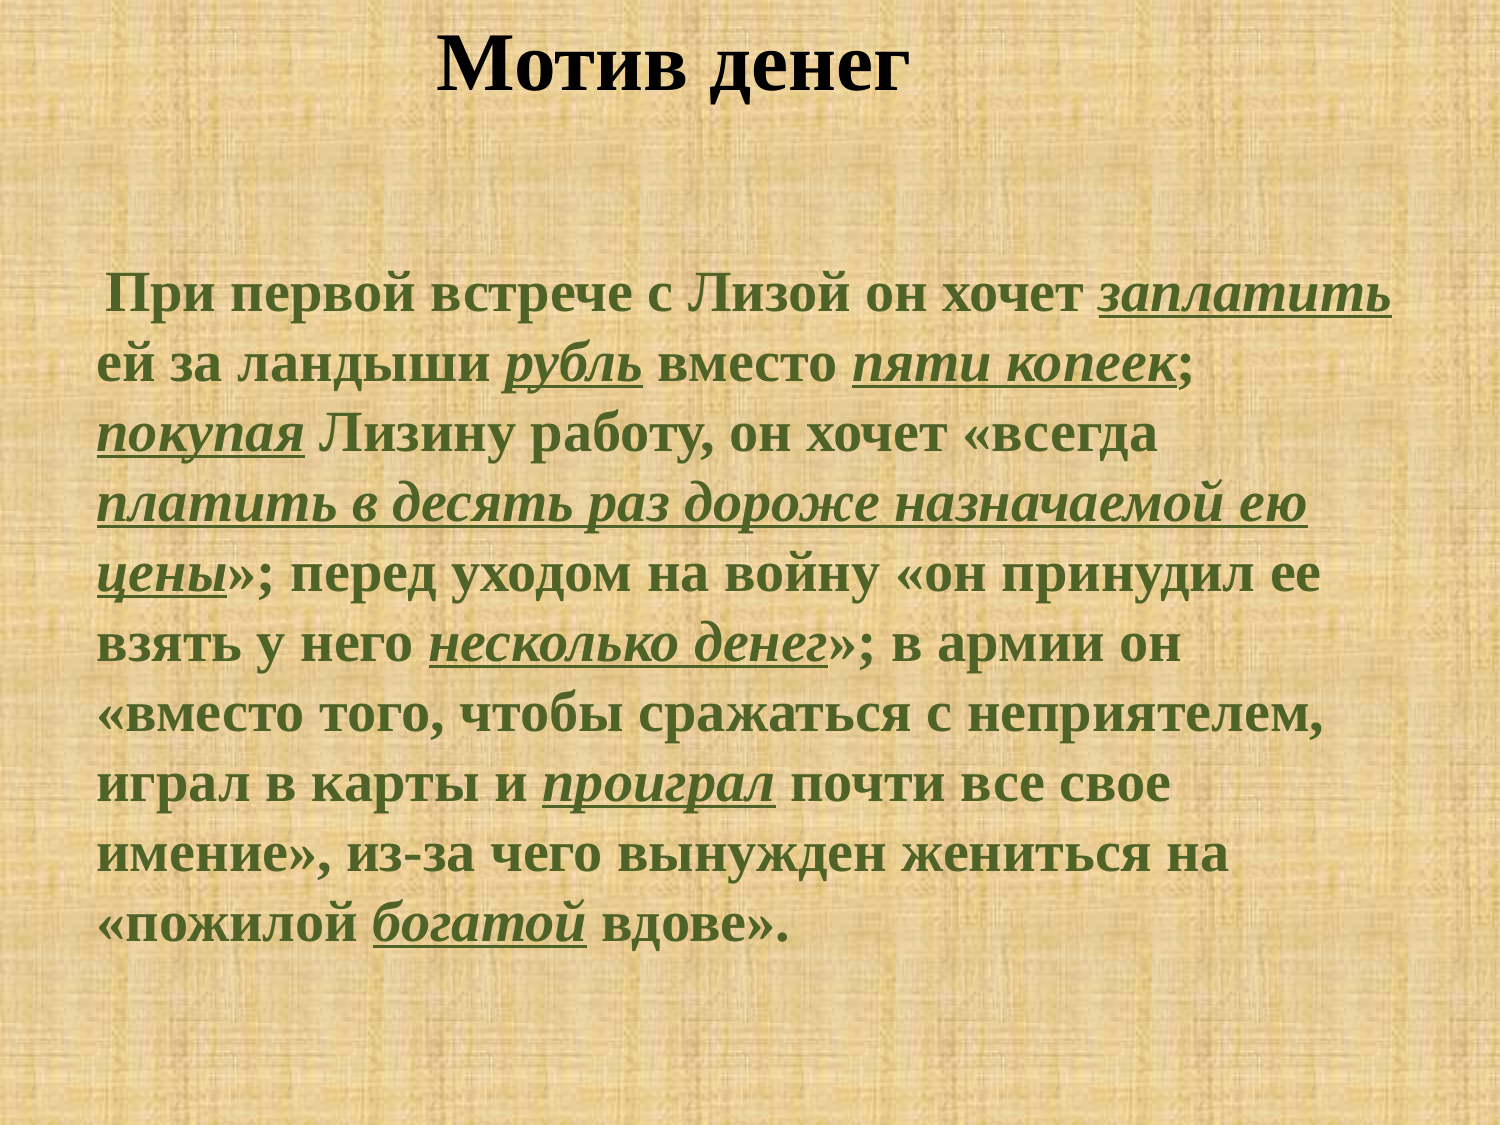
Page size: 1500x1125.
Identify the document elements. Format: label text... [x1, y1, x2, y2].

text_box Мотив денег [421, 0, 1137, 153]
text_box При первой встрече с Лизой он хочет заплатить ей за ландыши рубль вместо пяти копеек; покупая Лизину работу, он хочет «всегда платить в десять раз дороже назначаемой ею цены»; перед уходом на войну «он принудил ее взять у него несколько денег»; в армии он «вместо того, чтобы сражаться с неприятелем, играл в карты и проиграл почти все свое имение», из-за чего вынужден жениться на «пожилой богатой вдове». [81, 246, 1418, 961]
picture [0, 0, 1500, 1125]
